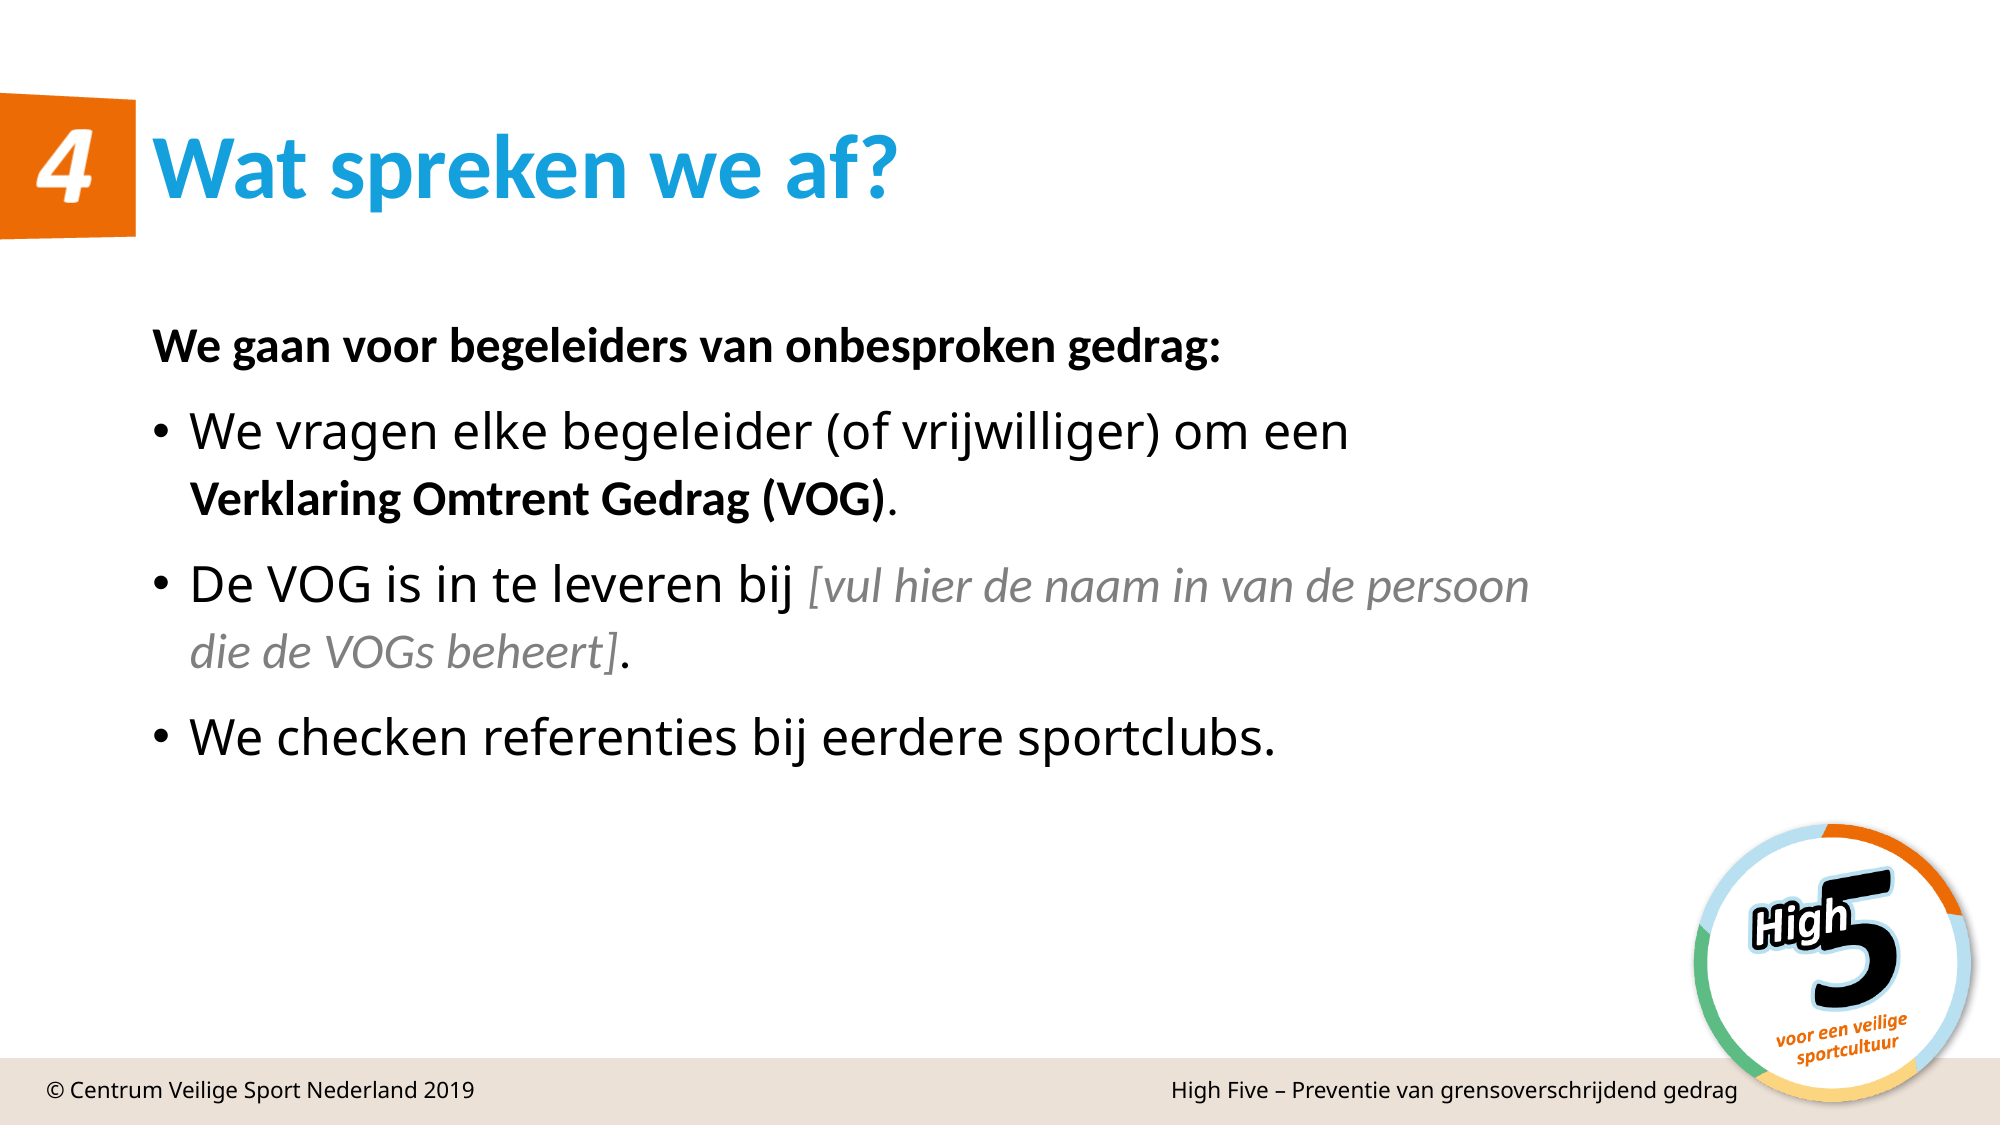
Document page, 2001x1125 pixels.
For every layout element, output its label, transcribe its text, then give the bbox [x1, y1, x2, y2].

picture [0, 92, 136, 240]
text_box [0, 819, 2000, 1125]
list We gaan voor begeleiders van onbesproken gedrag: We vragen elke begeleider (of vrijwilliger) om een Verklaring Omtrent Gedrag (VOG). De VOG is in te leveren bij [vul hier de naam in van de persoon die de VOGs beheert]. We checken referenties bij eerdere sportclubs. [137, 299, 1565, 819]
title Wat spreken we af? [137, 59, 1863, 278]
